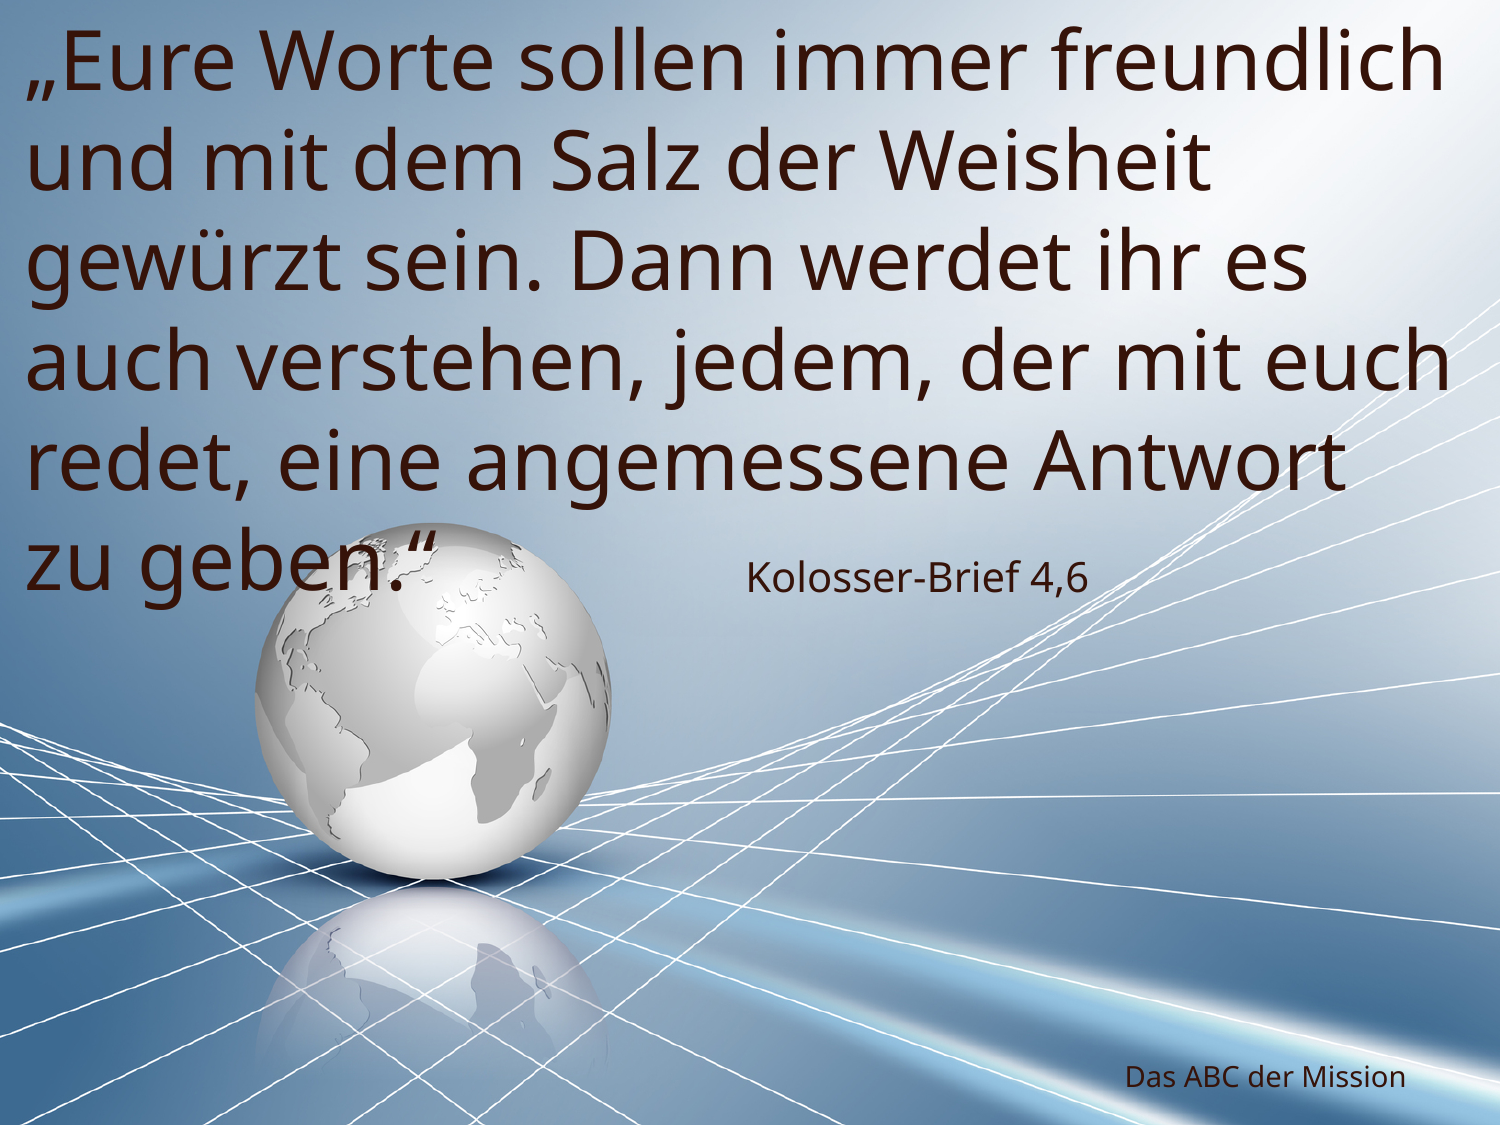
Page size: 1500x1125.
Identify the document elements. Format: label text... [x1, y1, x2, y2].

subtitle Das ABC der Mission [206, 1058, 1422, 1125]
text_box „Eure Worte sollen immer freundlich und mit dem Salz der Weisheit gewürzt sein. Dann werdet ihr es auch verstehen, jedem, der mit euch redet, eine angemessene Antwort zu geben.“ [5, 7, 1471, 542]
picture [0, 0, 1500, 1125]
text_box Kolosser-Brief 4,6 [371, 550, 1105, 632]
